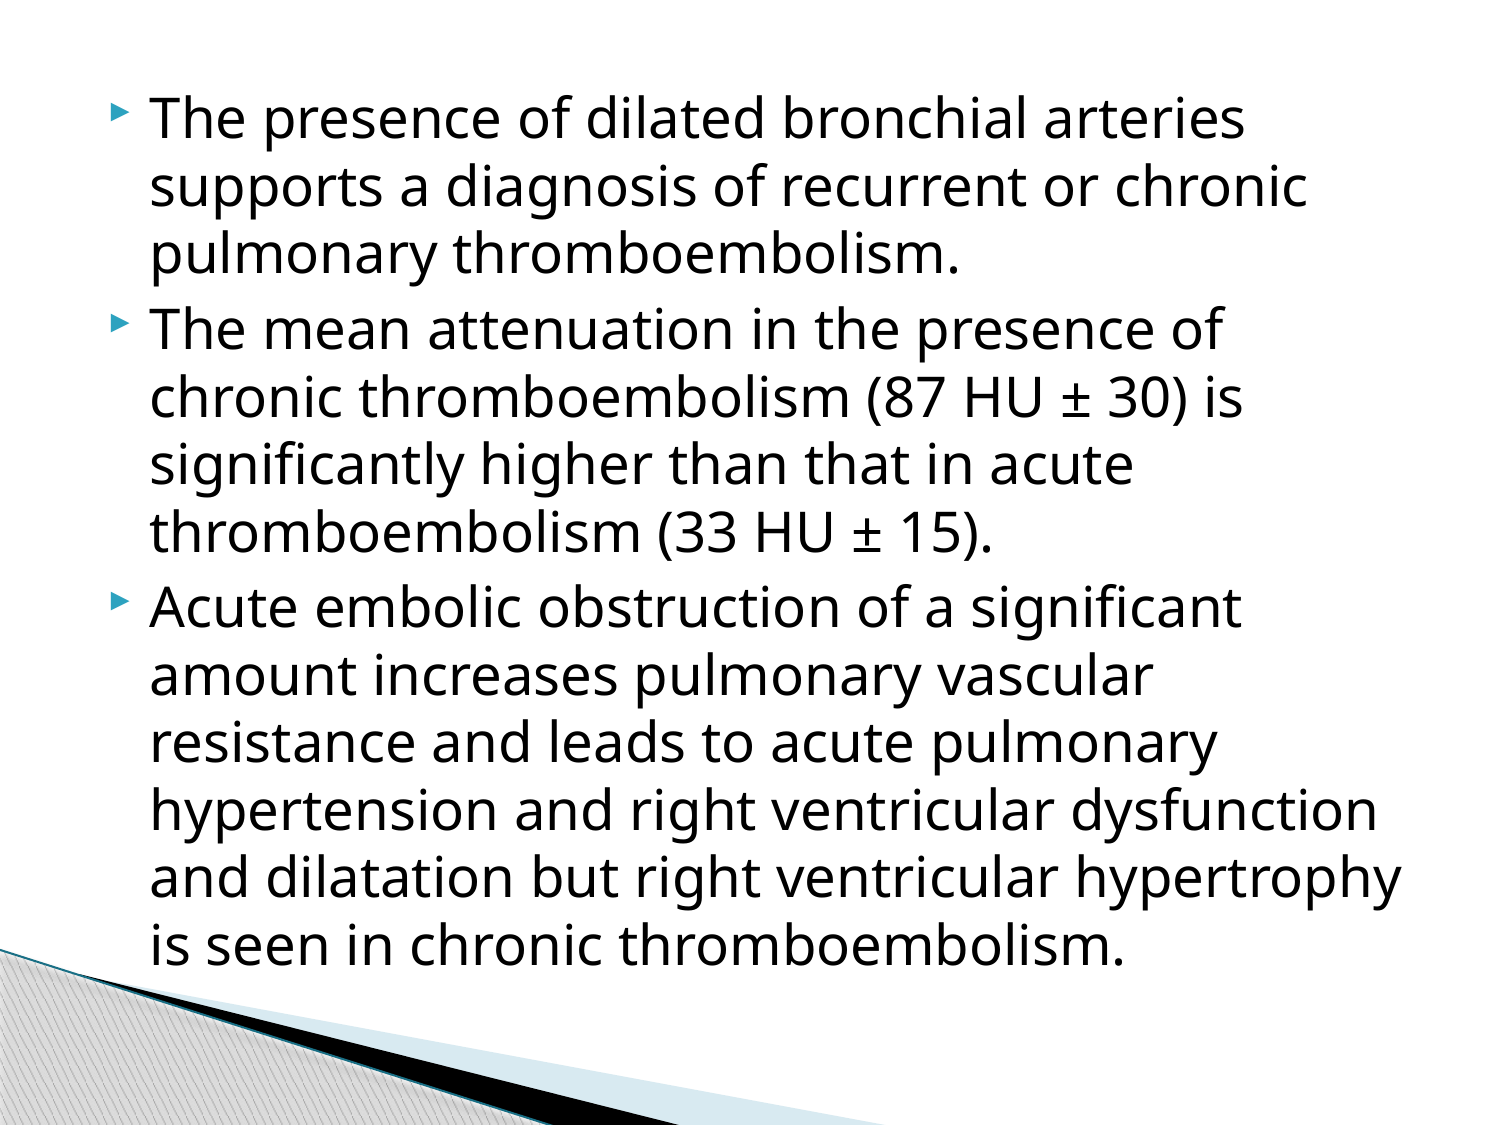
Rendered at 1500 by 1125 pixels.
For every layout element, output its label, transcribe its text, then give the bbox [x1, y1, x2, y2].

title [75, 45, 1425, 233]
list The presence of dilated bronchial arteries supports a diagnosis of recurrent or chronic pulmonary thromboembolism. The mean attenuation in the presence of chronic thromboembolism (87 HU ± 30) is significantly higher than that in acute thromboembolism (33 HU ± 15). Acute embolic obstruction of a significant amount increases pulmonary vascular resistance and leads to acute pulmonary hypertension and right ventricular dysfunction and dilatation but right ventricular hypertrophy is seen in chronic thromboembolism. [75, 233, 1425, 1063]
